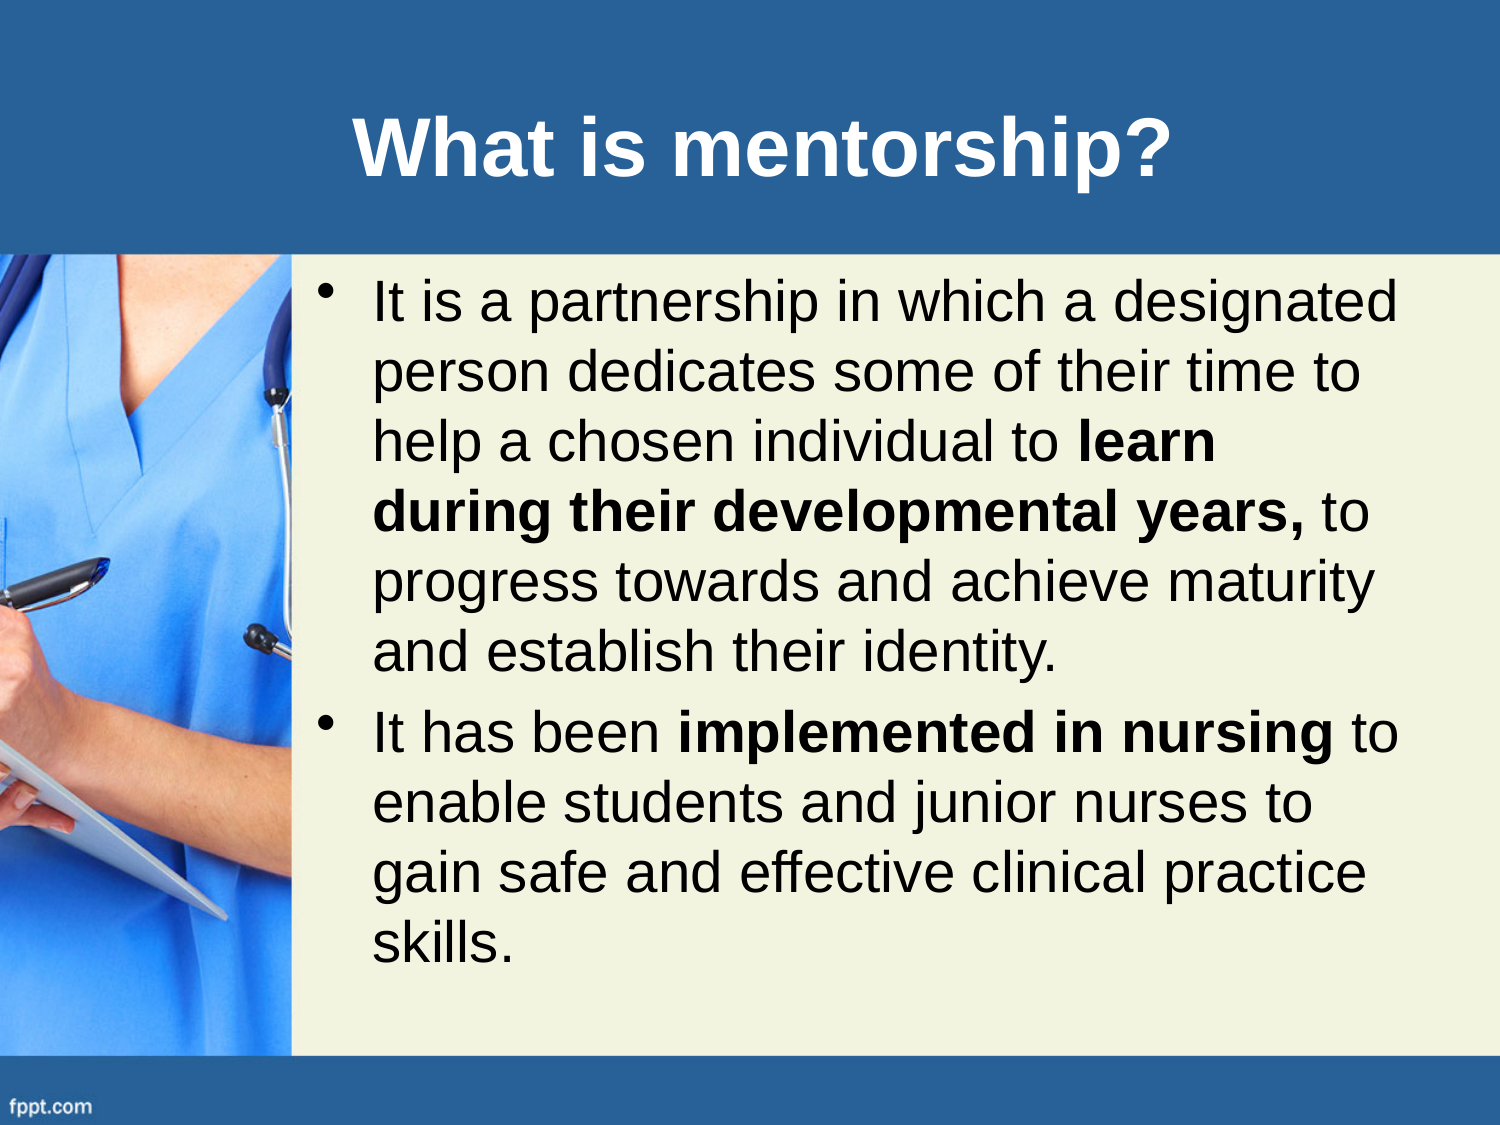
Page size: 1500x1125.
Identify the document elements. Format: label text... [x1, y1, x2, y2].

picture [0, 0, 1500, 1125]
title What is mentorship? [88, 42, 1439, 244]
list It is a partnership in which a designated person dedicates some of their time to help a chosen individual to learn during their developmental years, to progress towards and achieve maturity and establish their identity. It has been implemented in nursing to enable students and junior nurses to gain safe and effective clinical practice skills. [301, 255, 1427, 1040]
